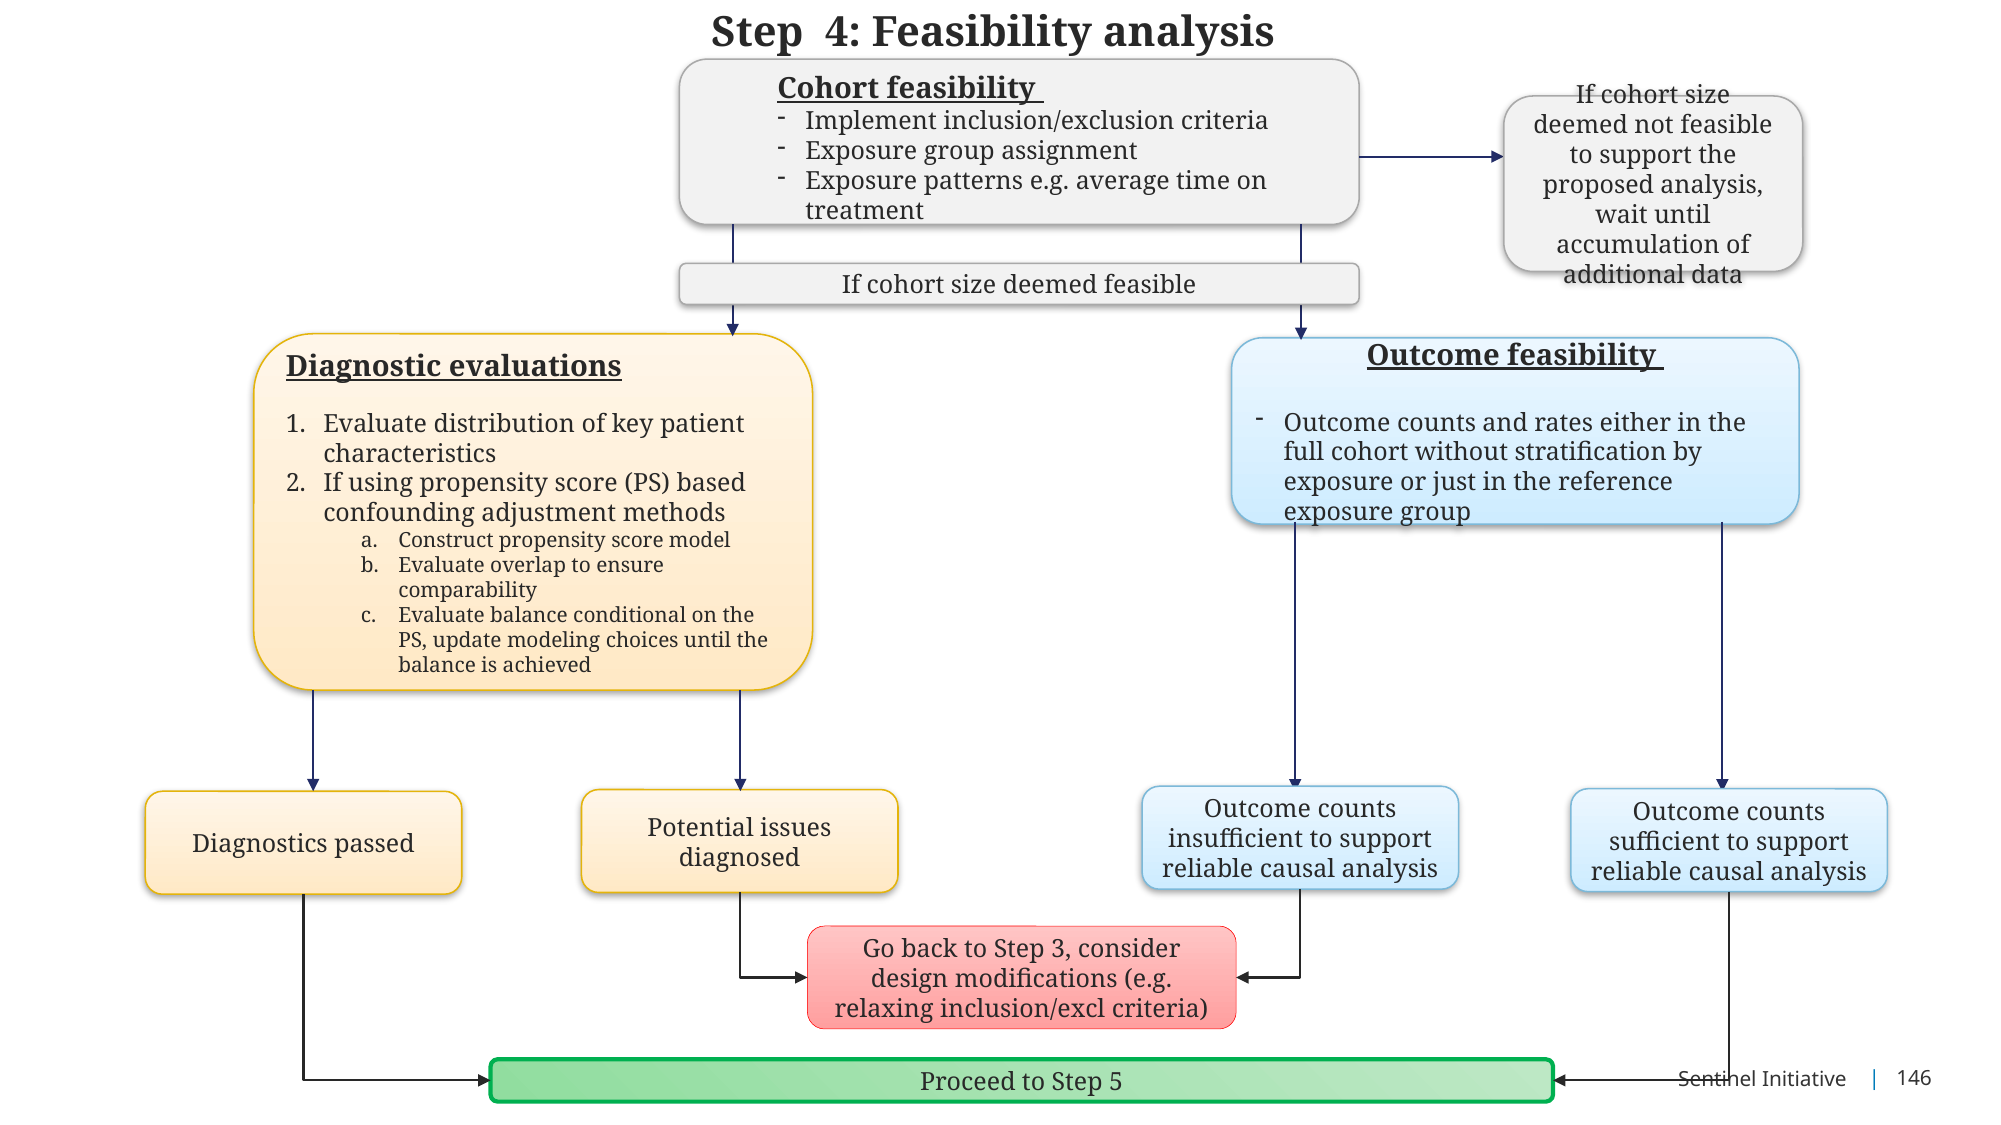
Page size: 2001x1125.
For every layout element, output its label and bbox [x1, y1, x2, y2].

text_box [730, 900, 1313, 1032]
text_box [144, 0, 1889, 1104]
